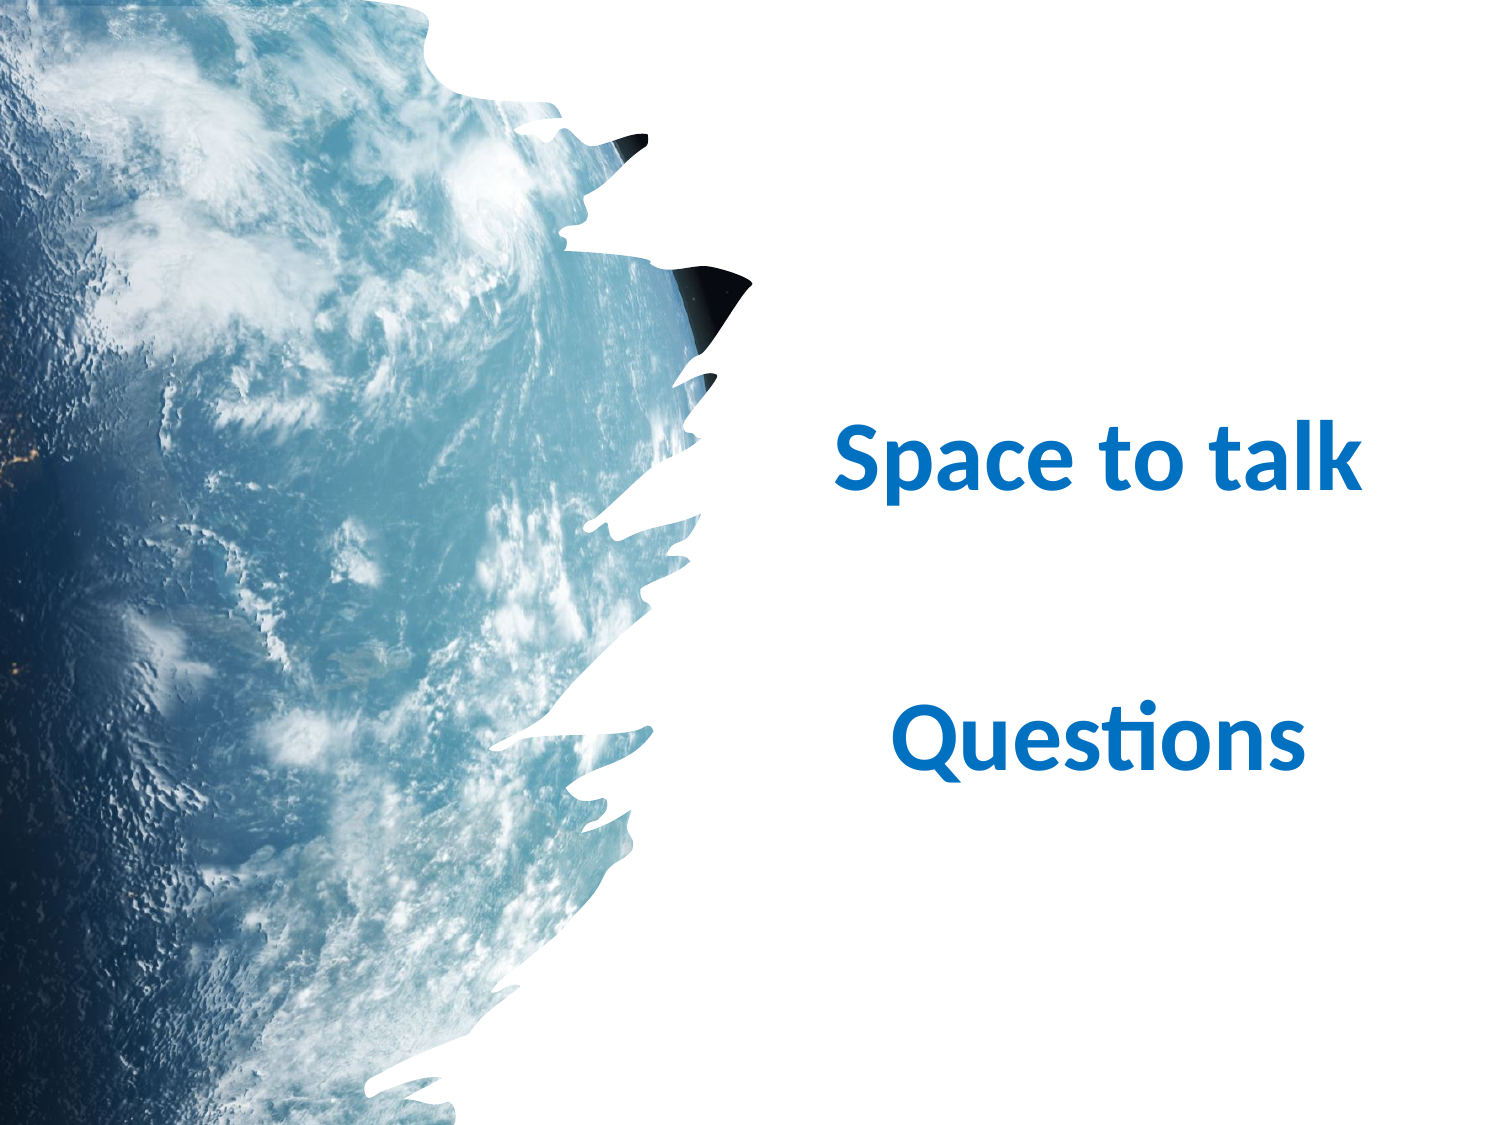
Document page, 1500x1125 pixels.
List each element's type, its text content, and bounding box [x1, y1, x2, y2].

list Space to talk Questions [801, 382, 1397, 1014]
picture [0, 0, 753, 1125]
